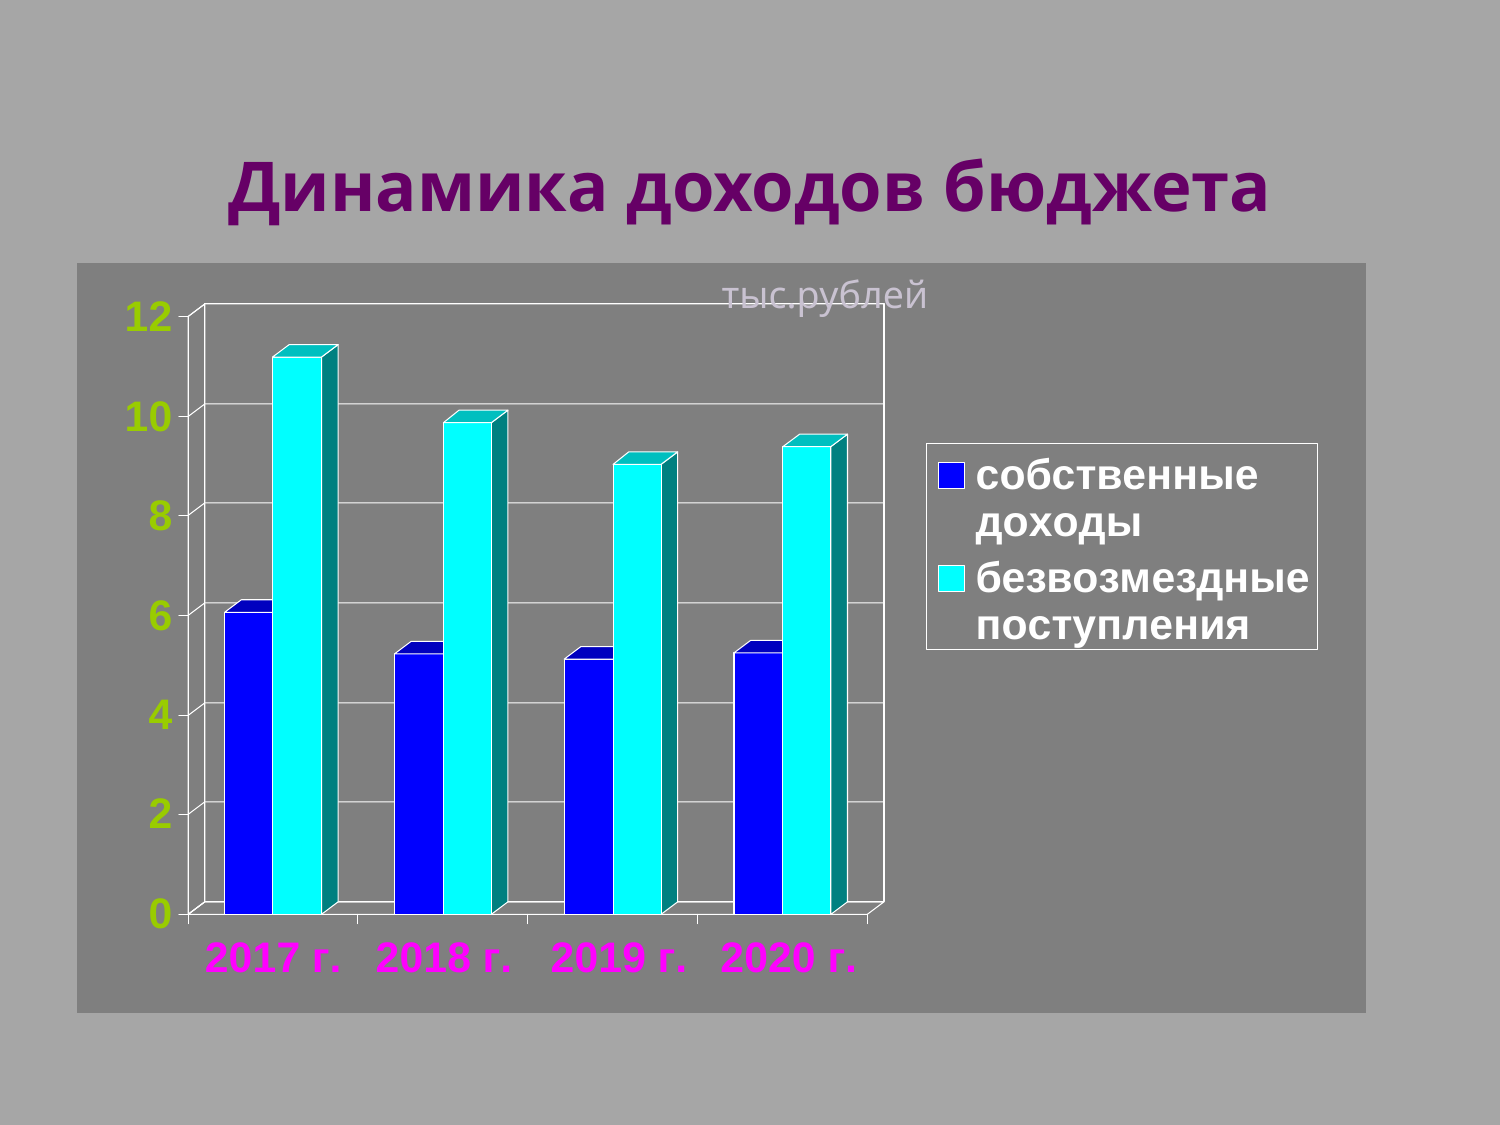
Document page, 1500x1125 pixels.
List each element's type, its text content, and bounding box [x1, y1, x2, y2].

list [76, 263, 1367, 1014]
title Динамика доходов бюджета [75, 45, 1425, 233]
